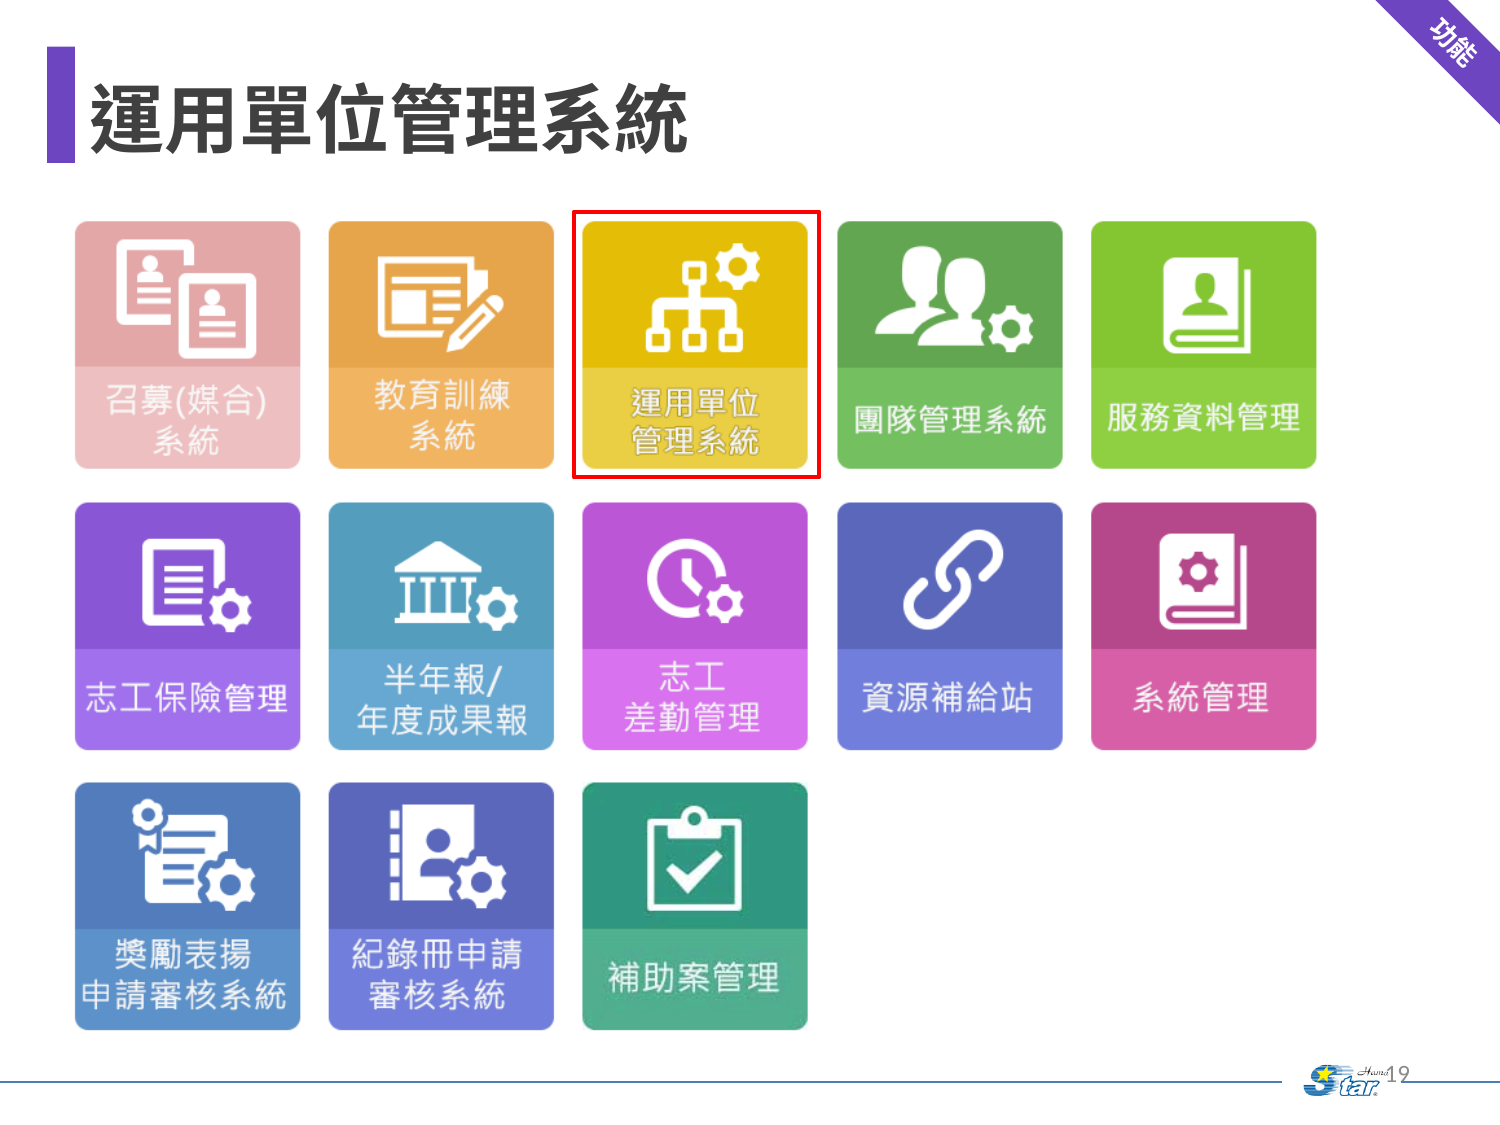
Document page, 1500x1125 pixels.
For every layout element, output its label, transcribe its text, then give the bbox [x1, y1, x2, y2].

picture [70, 211, 1324, 1038]
text_box [45, 45, 75, 165]
text_box 運用單位管理系統 [75, 19, 1365, 170]
picture [1299, 1053, 1391, 1111]
slide_number 19 [1074, 1042, 1425, 1103]
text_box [1292, 20, 1500, 73]
